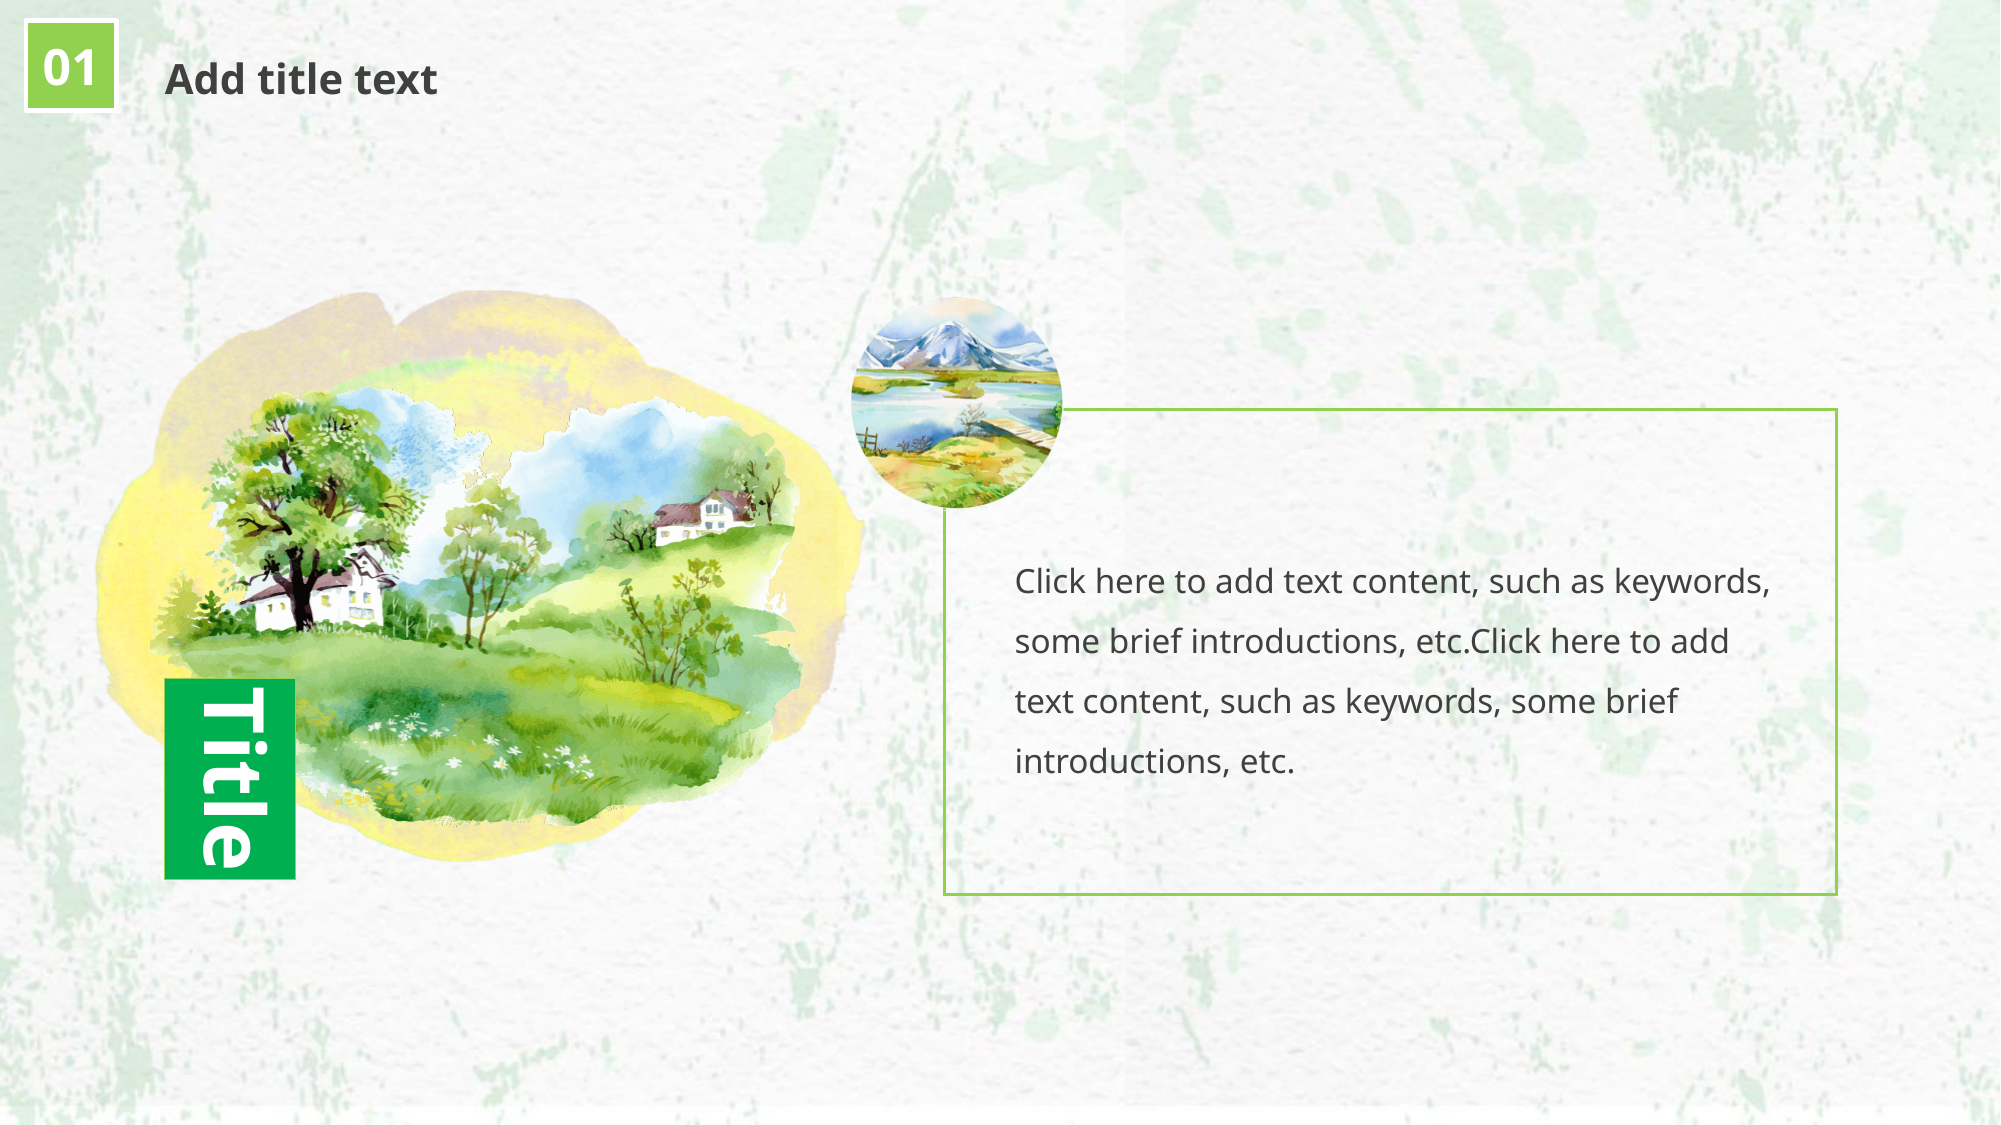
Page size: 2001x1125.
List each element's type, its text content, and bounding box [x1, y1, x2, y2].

text_box 01 [26, 20, 117, 111]
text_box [944, 409, 1837, 895]
picture [0, 0, 2000, 1125]
text_box Add title text [149, 45, 453, 110]
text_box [77, 270, 886, 890]
